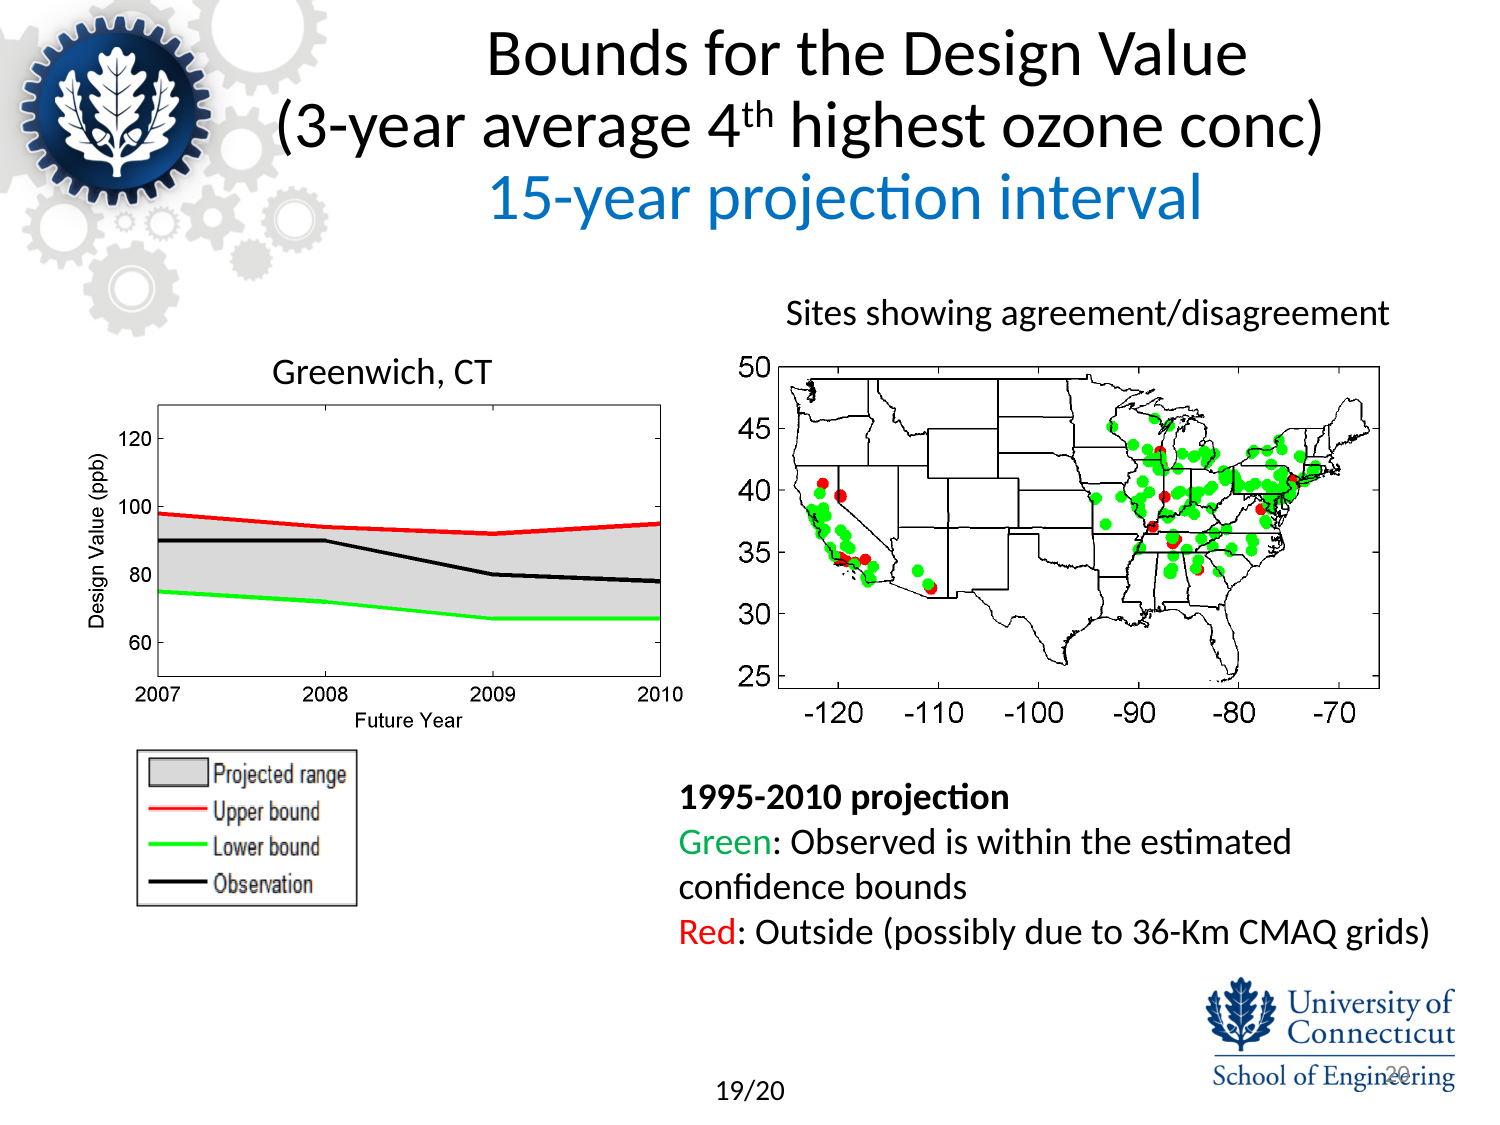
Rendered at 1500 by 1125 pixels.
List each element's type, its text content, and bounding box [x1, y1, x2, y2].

text_box 1995-2010 projection Green: Observed is within the estimated confidence bounds Red: Outside (possibly due to 36-Km CMAQ grids) [663, 765, 1450, 960]
text_box Greenwich, CT [257, 340, 508, 393]
slide_number 20 [1074, 1042, 1425, 1103]
text_box Bounds for the Design Value (3-year average 4th highest ozone conc) 15-year projection interval [102, 24, 1499, 228]
text_box Sites showing agreement/disagreement [771, 280, 1407, 341]
text_box 19/20 [662, 1064, 838, 1115]
picture [0, 0, 1500, 1125]
